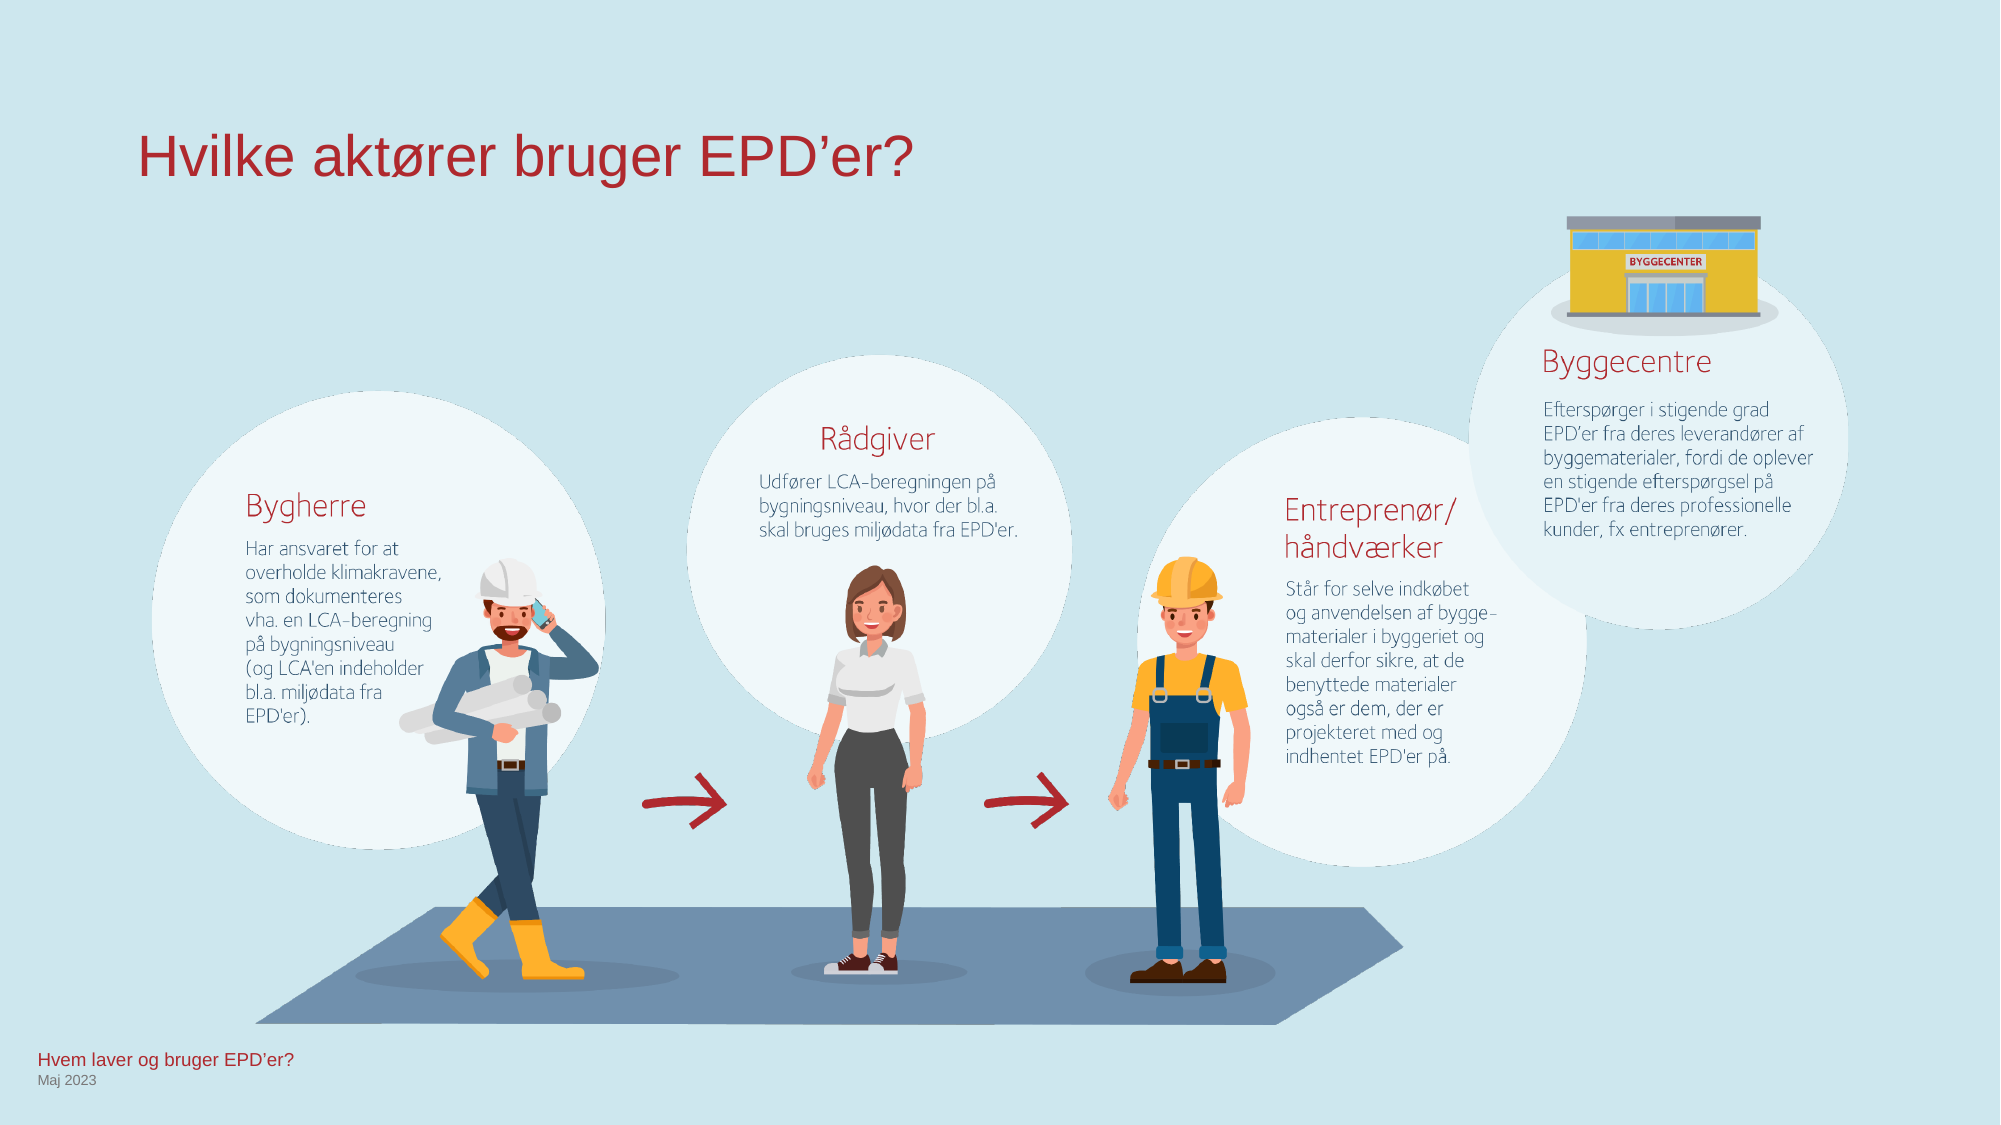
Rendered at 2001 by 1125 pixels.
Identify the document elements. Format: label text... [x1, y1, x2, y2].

picture [151, 176, 1849, 1025]
list Hvilke aktører bruger EPD’er? [137, 126, 1015, 266]
